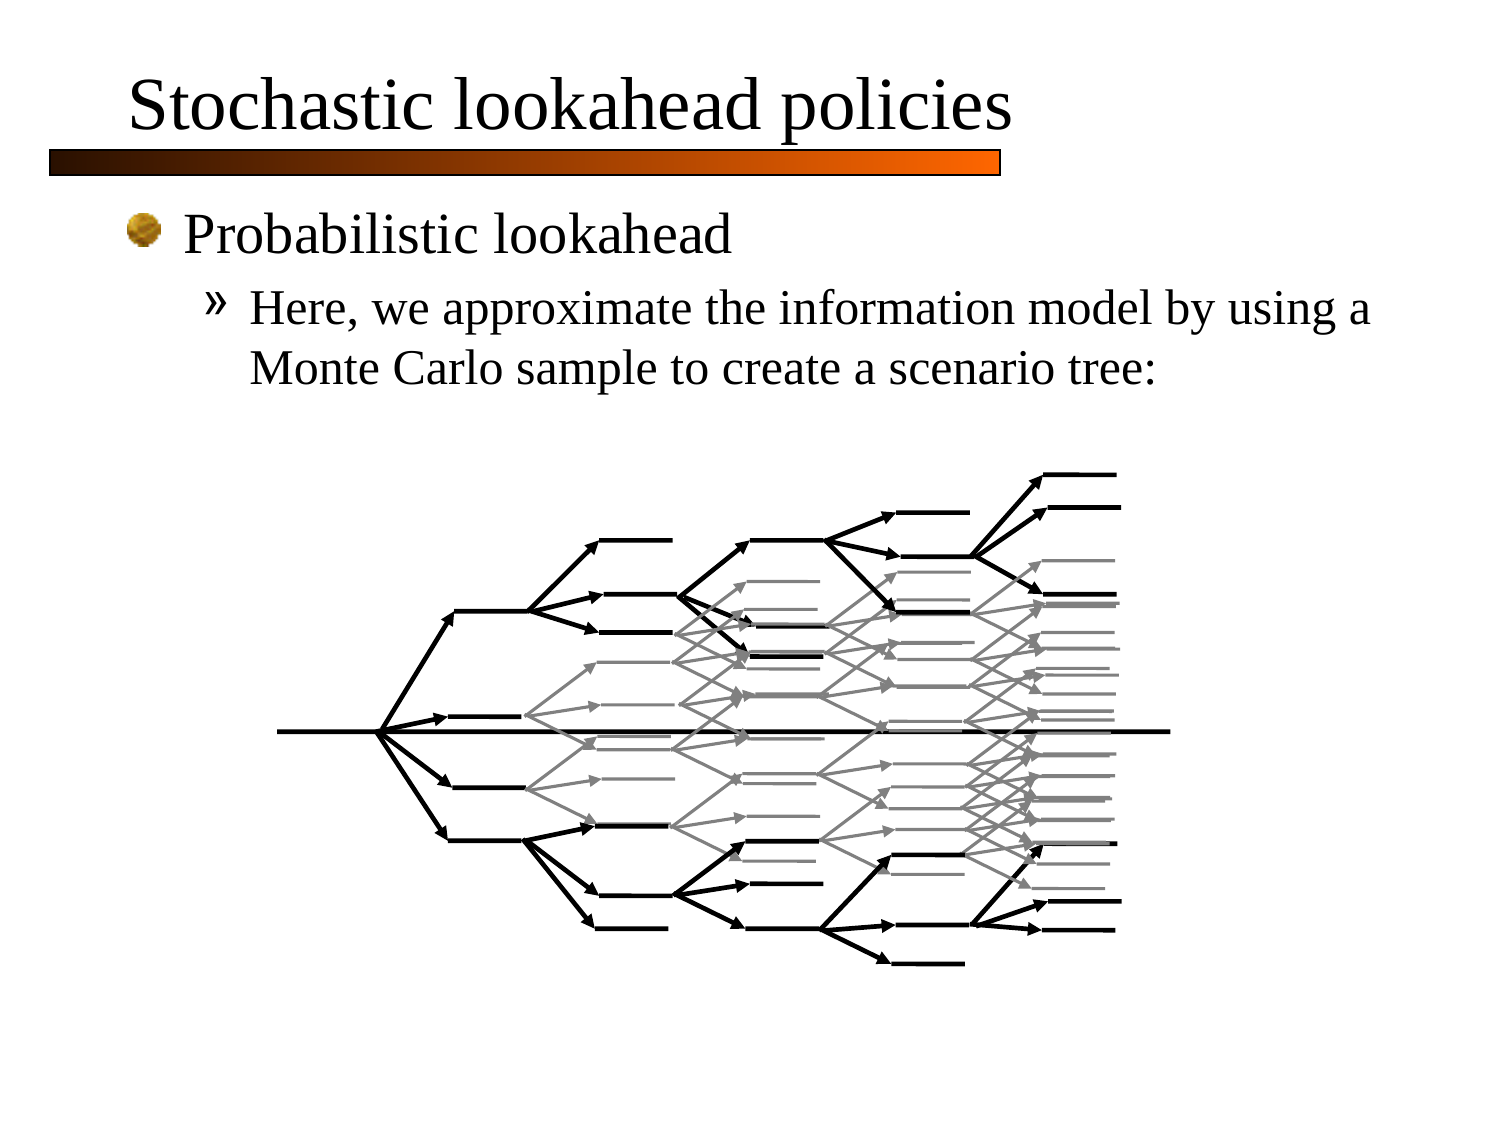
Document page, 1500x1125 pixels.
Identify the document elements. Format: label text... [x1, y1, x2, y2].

picture [127, 213, 161, 247]
list Probabilistic lookahead Here, we approximate the information model by using a Monte Carlo sample to create a scenario tree: We can try to solve this as a single “deterministic” optimization problem. This is a direct lookahead policy. [112, 187, 1419, 724]
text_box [276, 474, 1171, 965]
title Stochastic lookahead policies [112, 50, 1388, 150]
